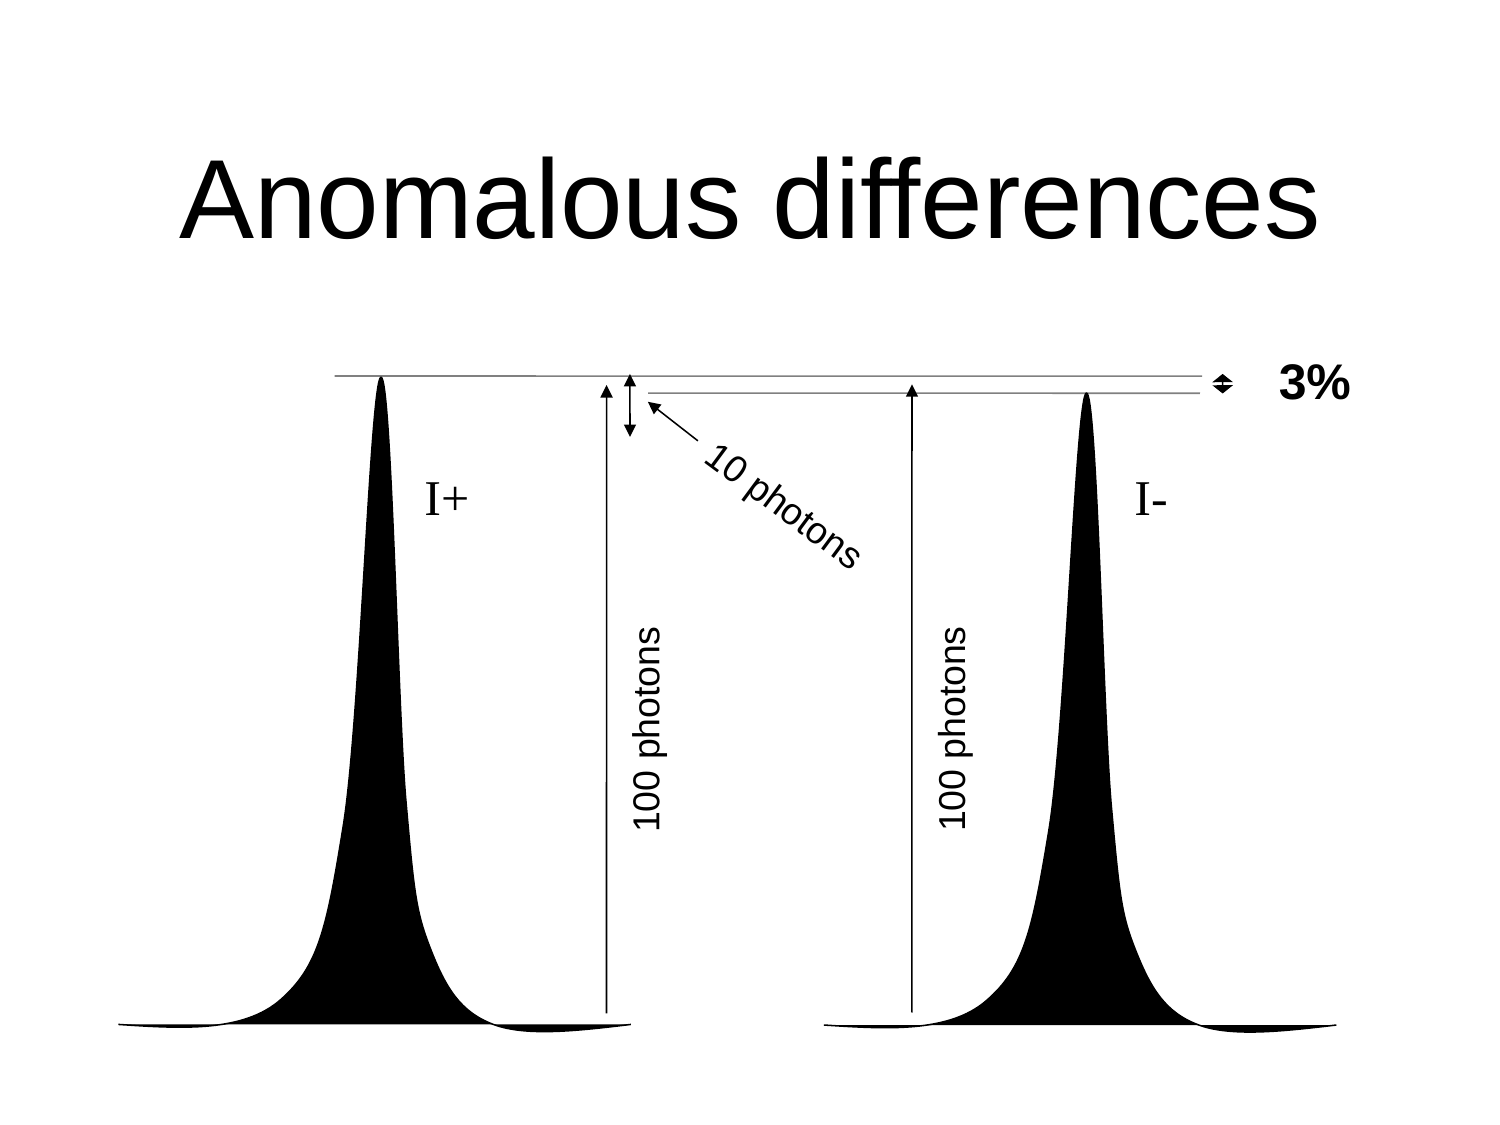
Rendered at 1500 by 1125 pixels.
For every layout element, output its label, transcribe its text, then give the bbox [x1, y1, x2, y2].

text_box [1222, 341, 1367, 418]
title Anomalous differences [112, 99, 1388, 288]
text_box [911, 384, 981, 1013]
text_box 100 photons [614, 612, 675, 848]
text_box [600, 385, 613, 1014]
text_box I- [1119, 458, 1183, 533]
text_box I+ [409, 458, 485, 533]
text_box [629, 373, 894, 536]
text_box [823, 393, 1337, 1033]
text_box [118, 377, 631, 1032]
